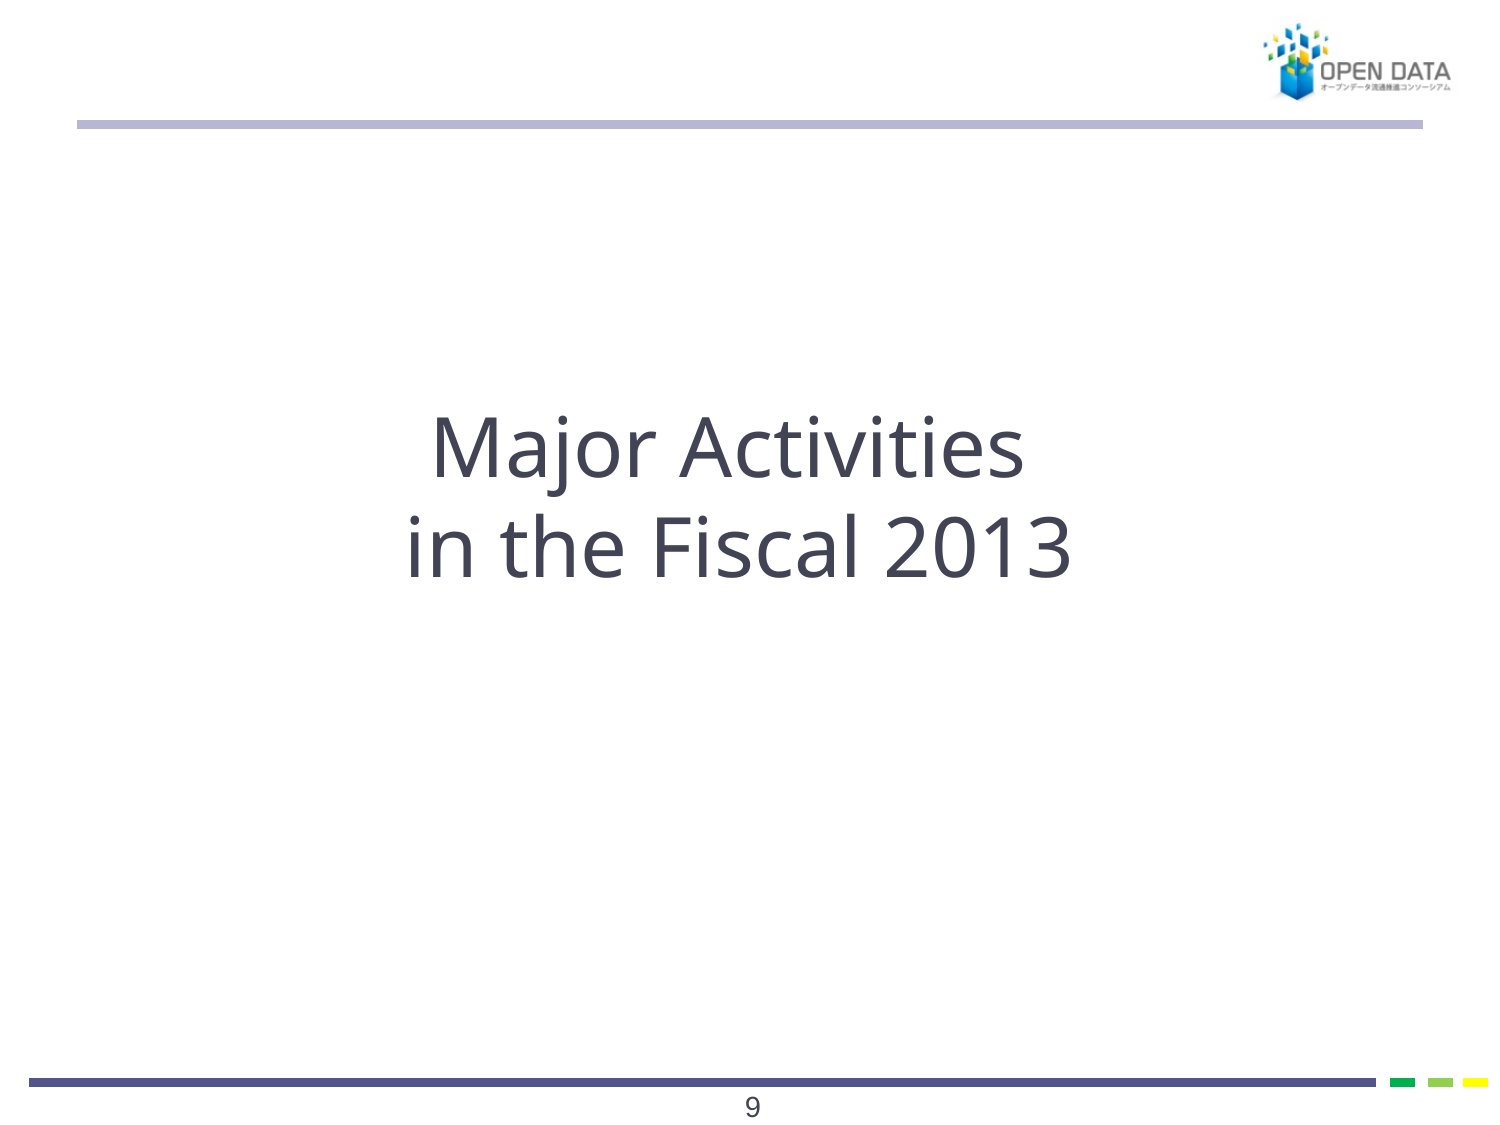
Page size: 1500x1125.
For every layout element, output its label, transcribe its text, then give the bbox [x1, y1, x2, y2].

slide_number 8 [590, 1081, 916, 1125]
title Major Activities in the Fiscal 2013 [64, 519, 1415, 602]
picture [1207, 0, 1500, 138]
